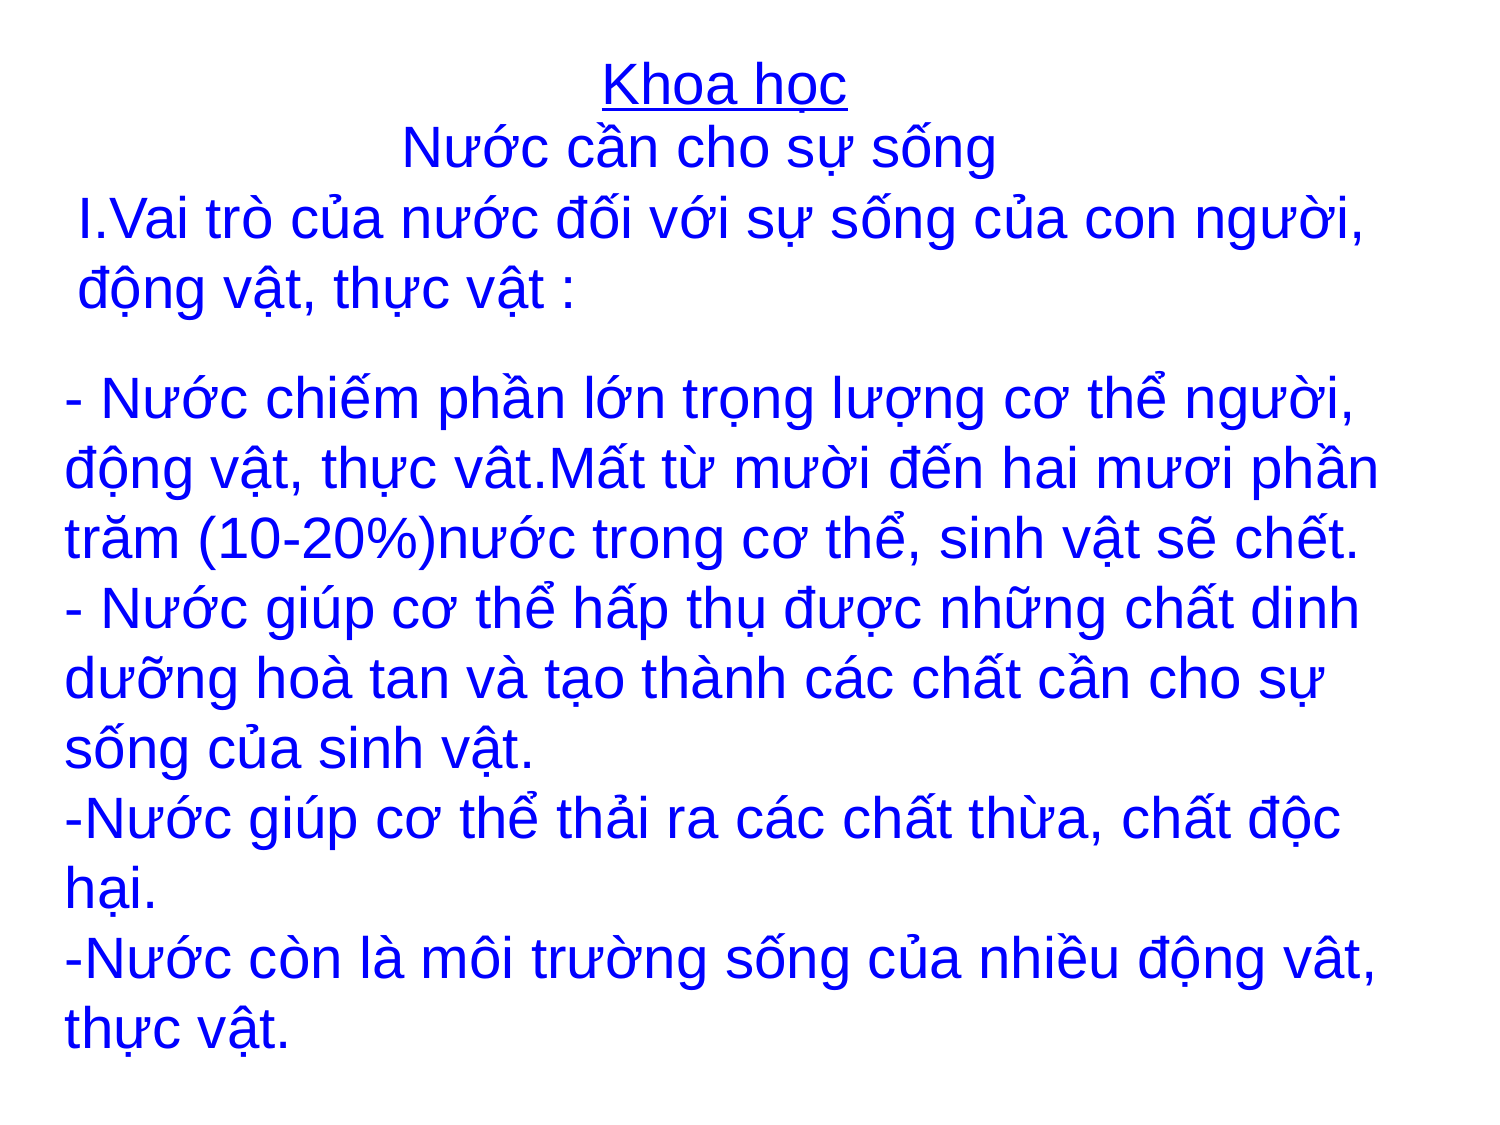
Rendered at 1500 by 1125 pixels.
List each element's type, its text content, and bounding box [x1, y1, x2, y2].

title Nước cần cho sự sống [174, 113, 1226, 174]
text_box - Nước chiếm phần lớn trọng lượng cơ thể người, động vật, thực vât.Mất từ mười đến hai mươi phần trăm (10-20%)nước trong cơ thể, sinh vật sẽ chết. - Nước giúp cơ thể hấp thụ được những chất dinh dưỡng hoà tan và tạo thành các chất cần cho sự sống của sinh vật. -Nước giúp cơ thể thải ra các chất thừa, chất độc hại. -Nước còn là môi trường sống của nhiều động vât, thực vật. [50, 287, 1450, 1063]
text_box I.Vai trò của nước đối với sự sống của con người, động vật, thực vật : [62, 174, 1463, 325]
text_box Khoa học [87, 49, 1363, 113]
